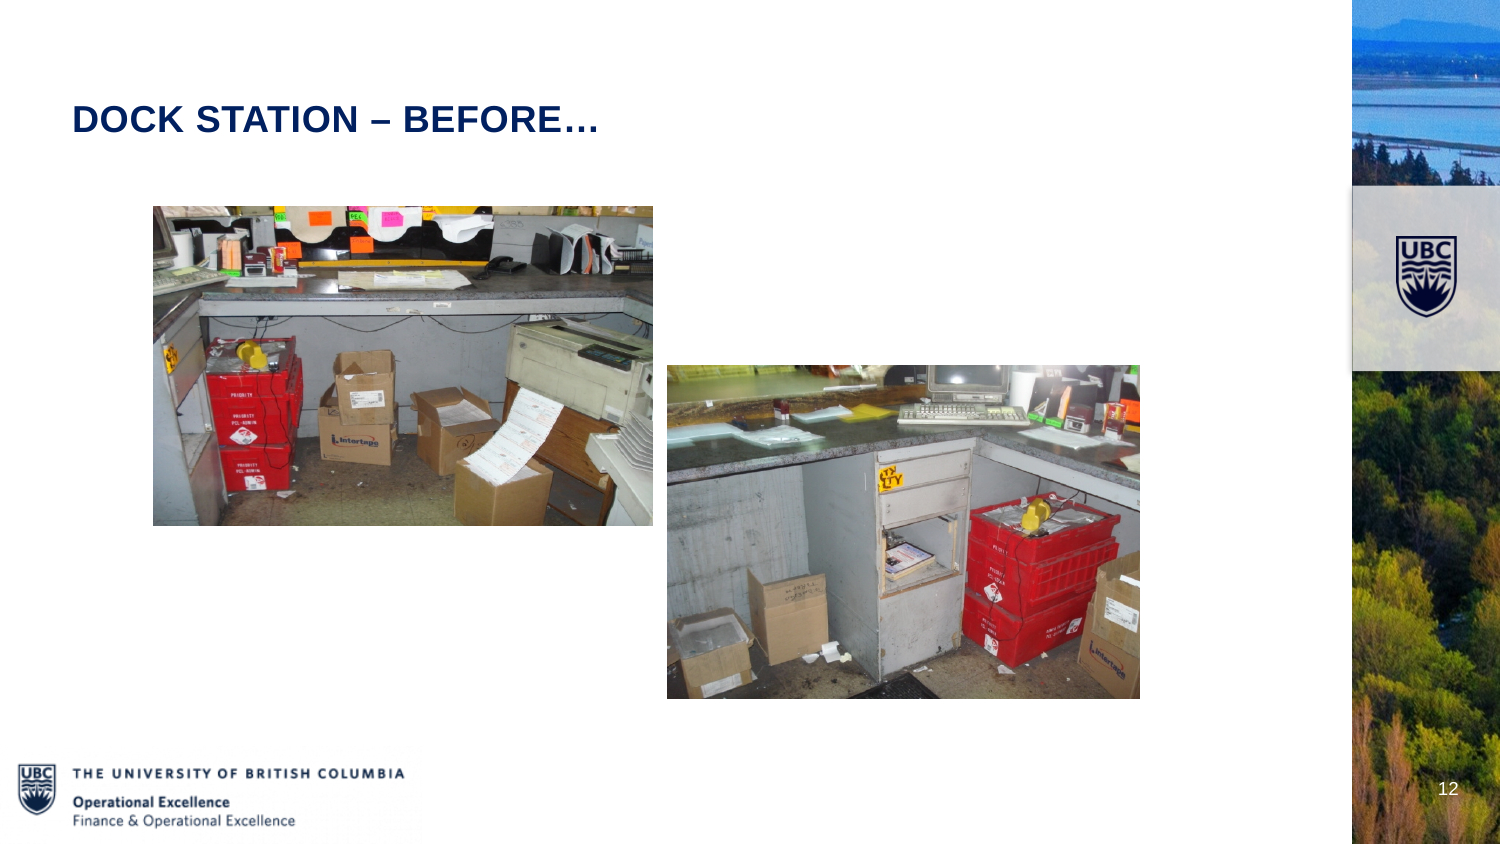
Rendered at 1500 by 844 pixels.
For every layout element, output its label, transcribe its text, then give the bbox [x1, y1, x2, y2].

picture [1352, 372, 1500, 844]
picture [153, 205, 653, 526]
picture [667, 365, 1141, 699]
picture [0, 746, 422, 844]
picture [1396, 236, 1457, 318]
picture [1352, 0, 1500, 185]
list Dock Station – Before… [71, 67, 1329, 170]
